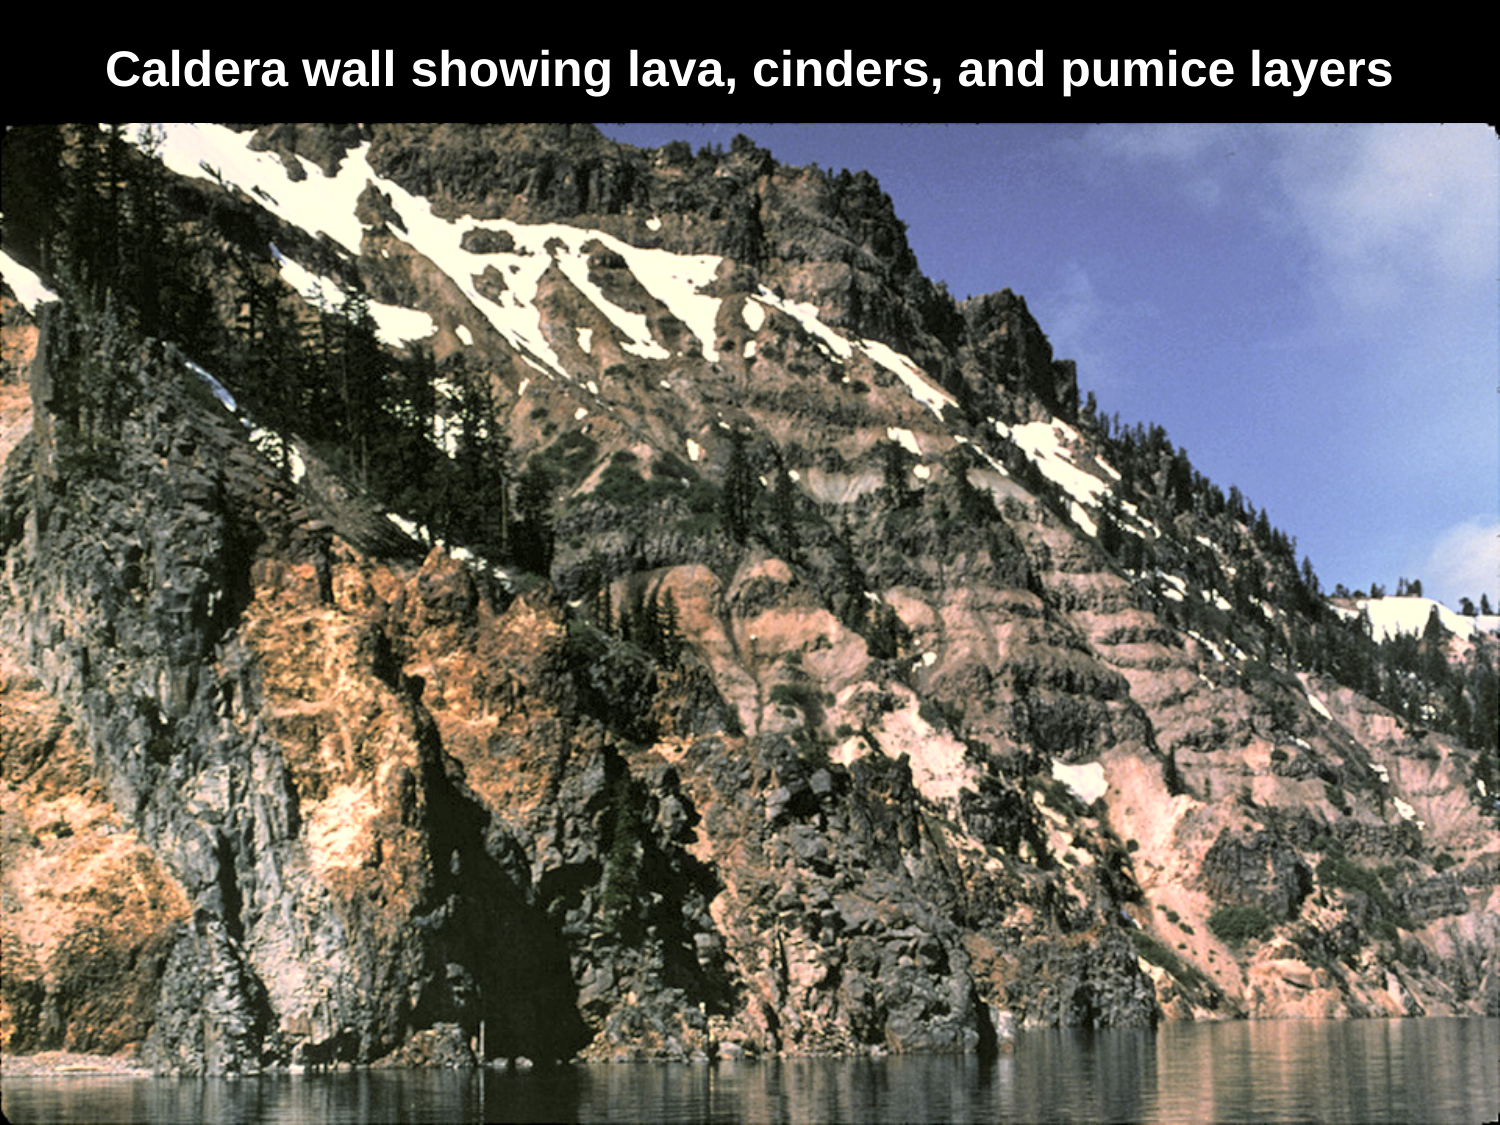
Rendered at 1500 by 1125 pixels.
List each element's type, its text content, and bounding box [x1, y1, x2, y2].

text_box Caldera wall showing lava, cinders, and pumice layers [0, 29, 1500, 104]
picture [0, 123, 1500, 1125]
